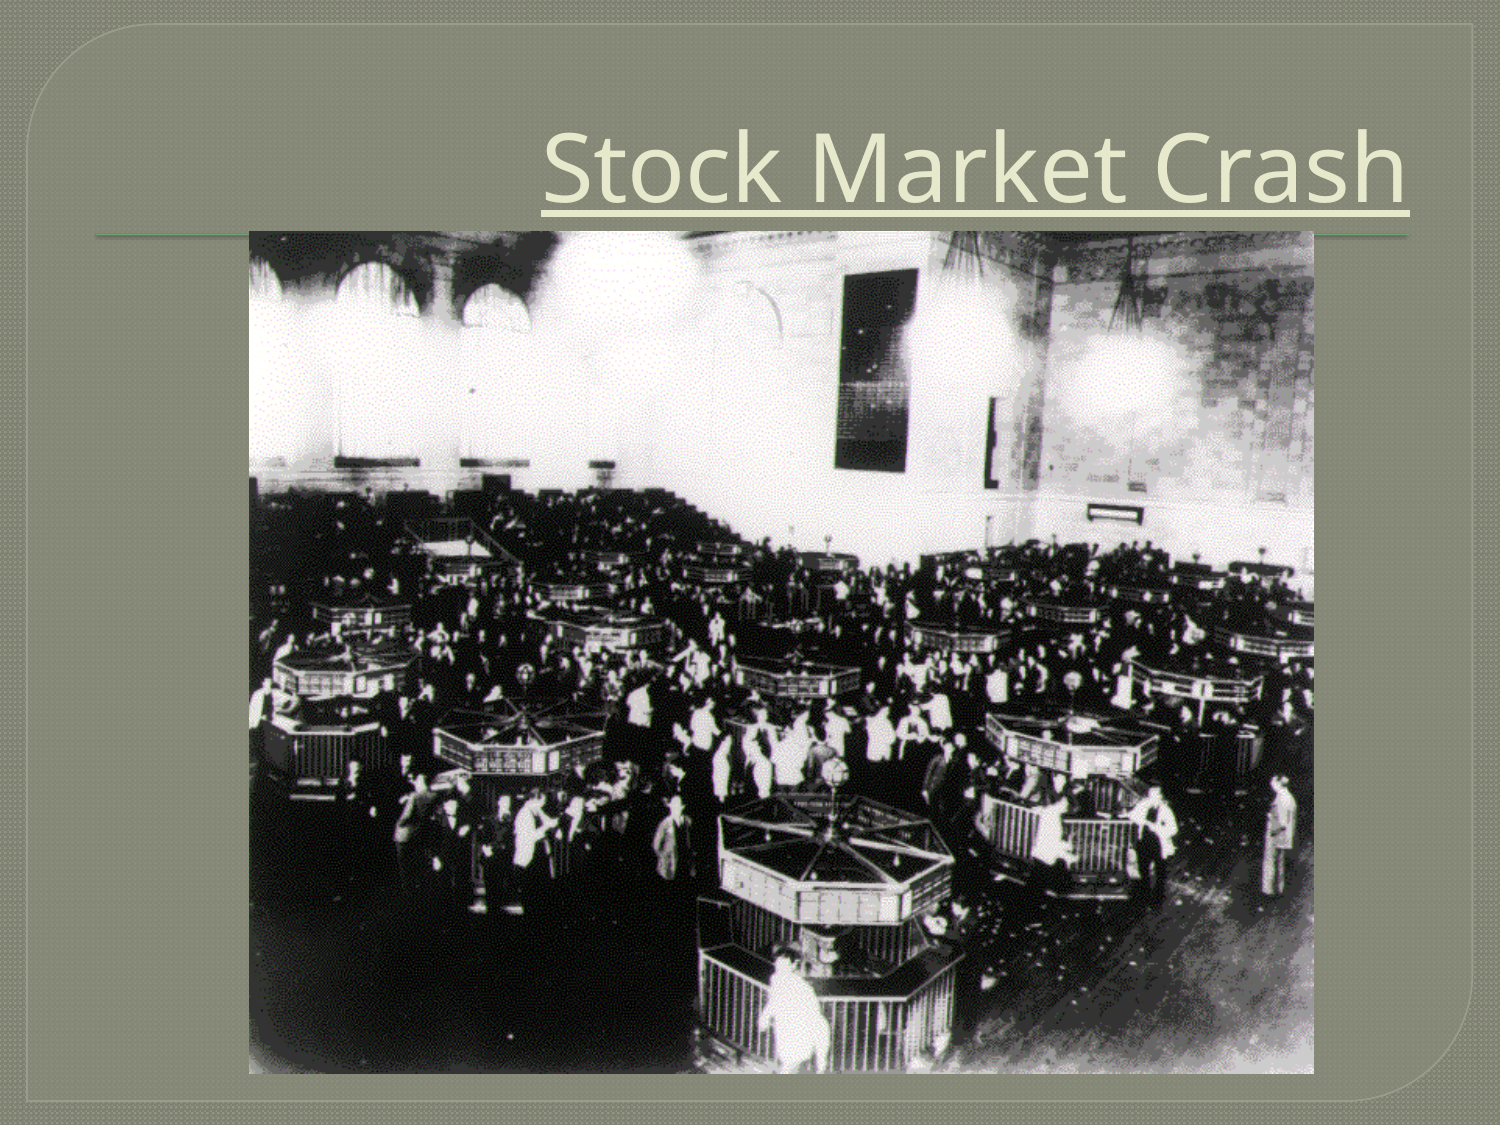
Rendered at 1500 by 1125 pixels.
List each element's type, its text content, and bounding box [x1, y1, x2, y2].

title Stock Market Crash [75, 41, 1425, 230]
picture [249, 231, 1315, 1074]
